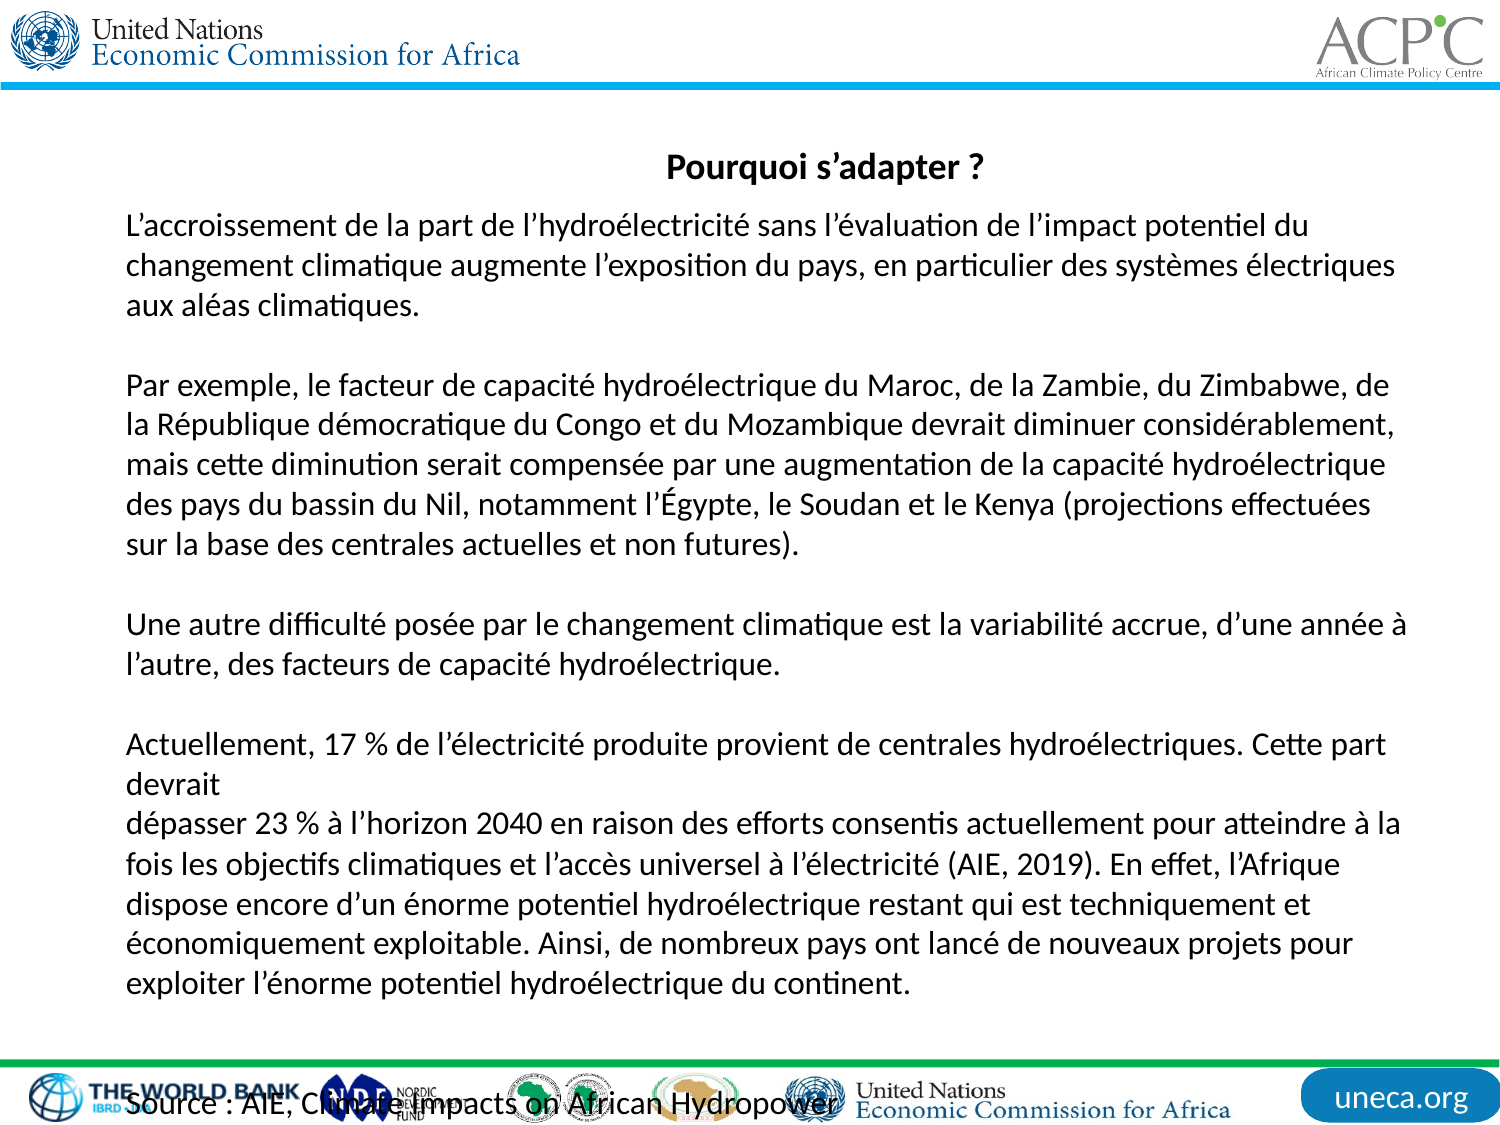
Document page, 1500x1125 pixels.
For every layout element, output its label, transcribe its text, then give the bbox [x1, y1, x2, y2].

text_box Pourquoi s’adapter ? [651, 135, 1001, 195]
picture [1312, 11, 1489, 81]
picture [29, 1073, 111, 1122]
text_box L’accroissement de la part de l’hydroélectricité sans l’évaluation de l’impact potentiel du changement climatique augmente l’exposition du pays, en particulier des systèmes électriques aux aléas climatiques. Par exemple, le facteur de capacité hydroélectrique du Maroc, de la Zambie, du Zimbabwe, de la République démocratique du Congo et du Mozambique devrait diminuer considérablement, mais cette diminution serait compensée par une augmentation de la capacité hydroélectrique des pays du bassin du Nil, notamment l’Égypte, le Soudan et le Kenya (projections effectuées sur la base des centrales actuelles et non futures). Une autre difficulté posée par le changement climatique est la variabilité accrue, d’une année à l’autre, des facteurs de capacité hydroélectrique. Actuellement, 17 % de l’électricité produite provient de centrales hydroélectriques. Cette part devrait dépasser 23 % à l’horizon 2040 en raison des efforts consentis actuellement pour atteindre à la fois les objectifs climatiques et l’accès universel à l’électricité (AIE, 2019). En effet, l’Afrique dispose encore d’un énorme potentiel hydroélectrique restant qui est techniquement et économiquement exploitable. Ainsi, de nombreux pays ont lancé de nouveaux projets pour exploiter l’énorme potentiel hydroélectrique du continent. Source : AIE, Climate Impacts on African Hydropower [111, 195, 1434, 1125]
picture [11, 11, 520, 71]
